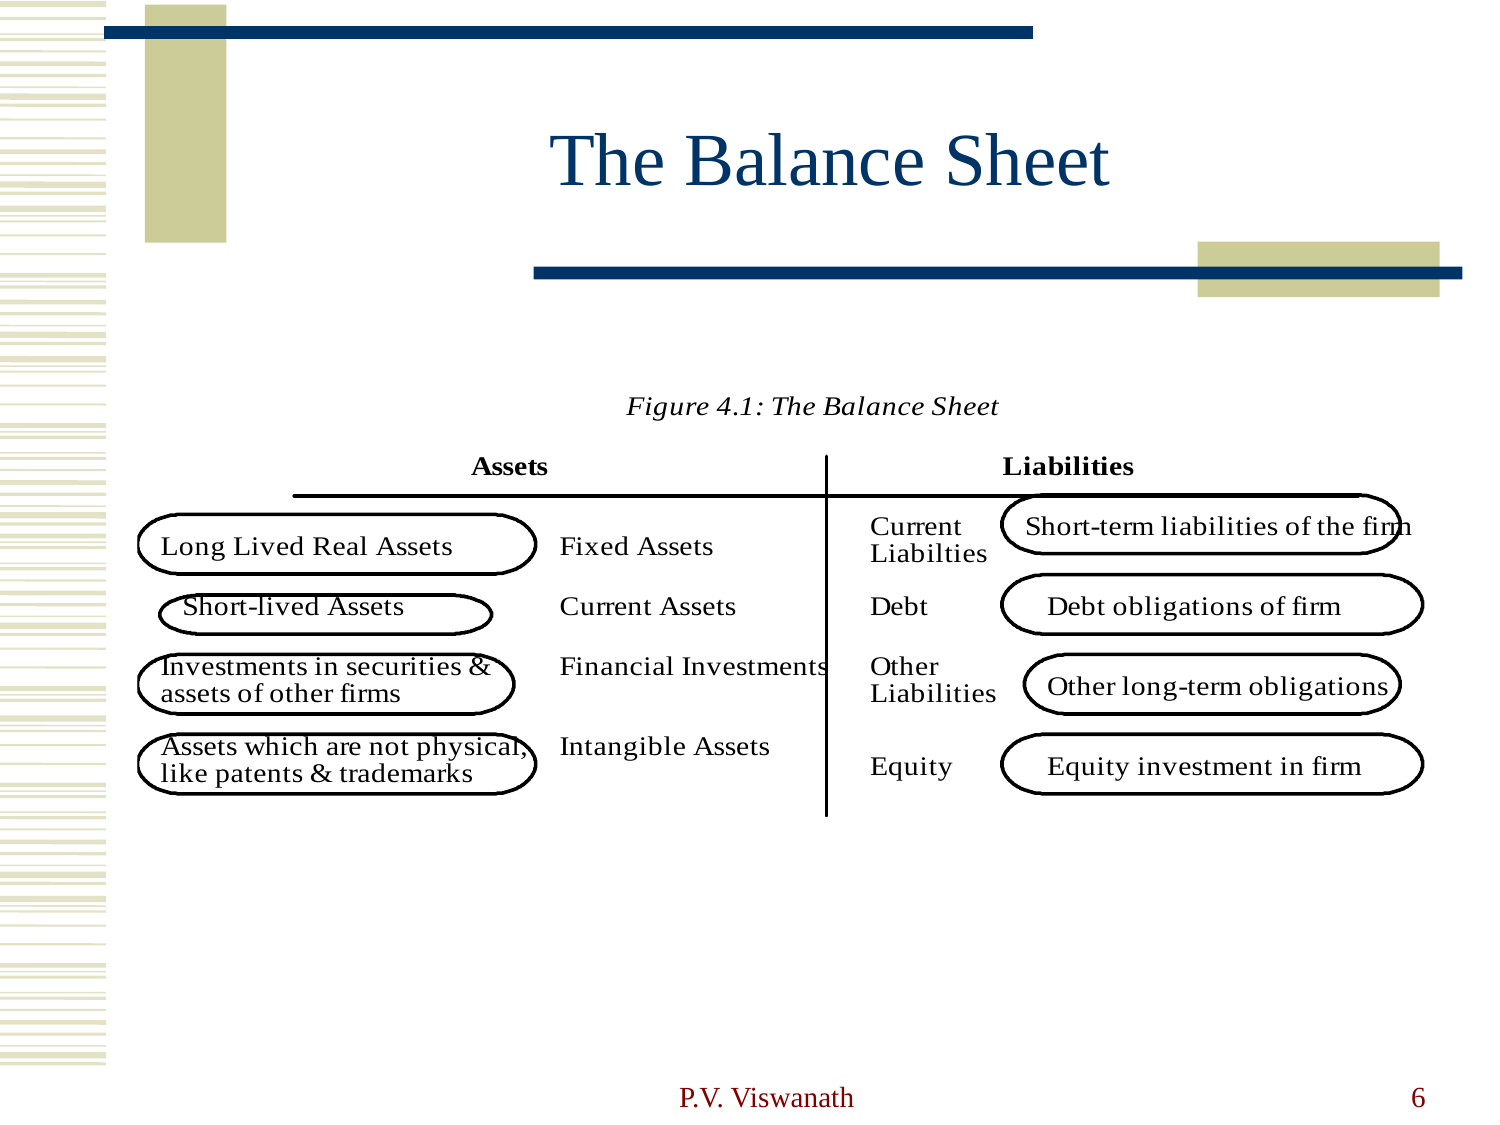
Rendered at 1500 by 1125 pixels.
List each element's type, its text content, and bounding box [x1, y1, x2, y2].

title The Balance Sheet [225, 99, 1436, 225]
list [137, 394, 1444, 817]
slide_number 6 [1080, 1045, 1442, 1122]
footer P.V. Viswanath [513, 1045, 1021, 1122]
